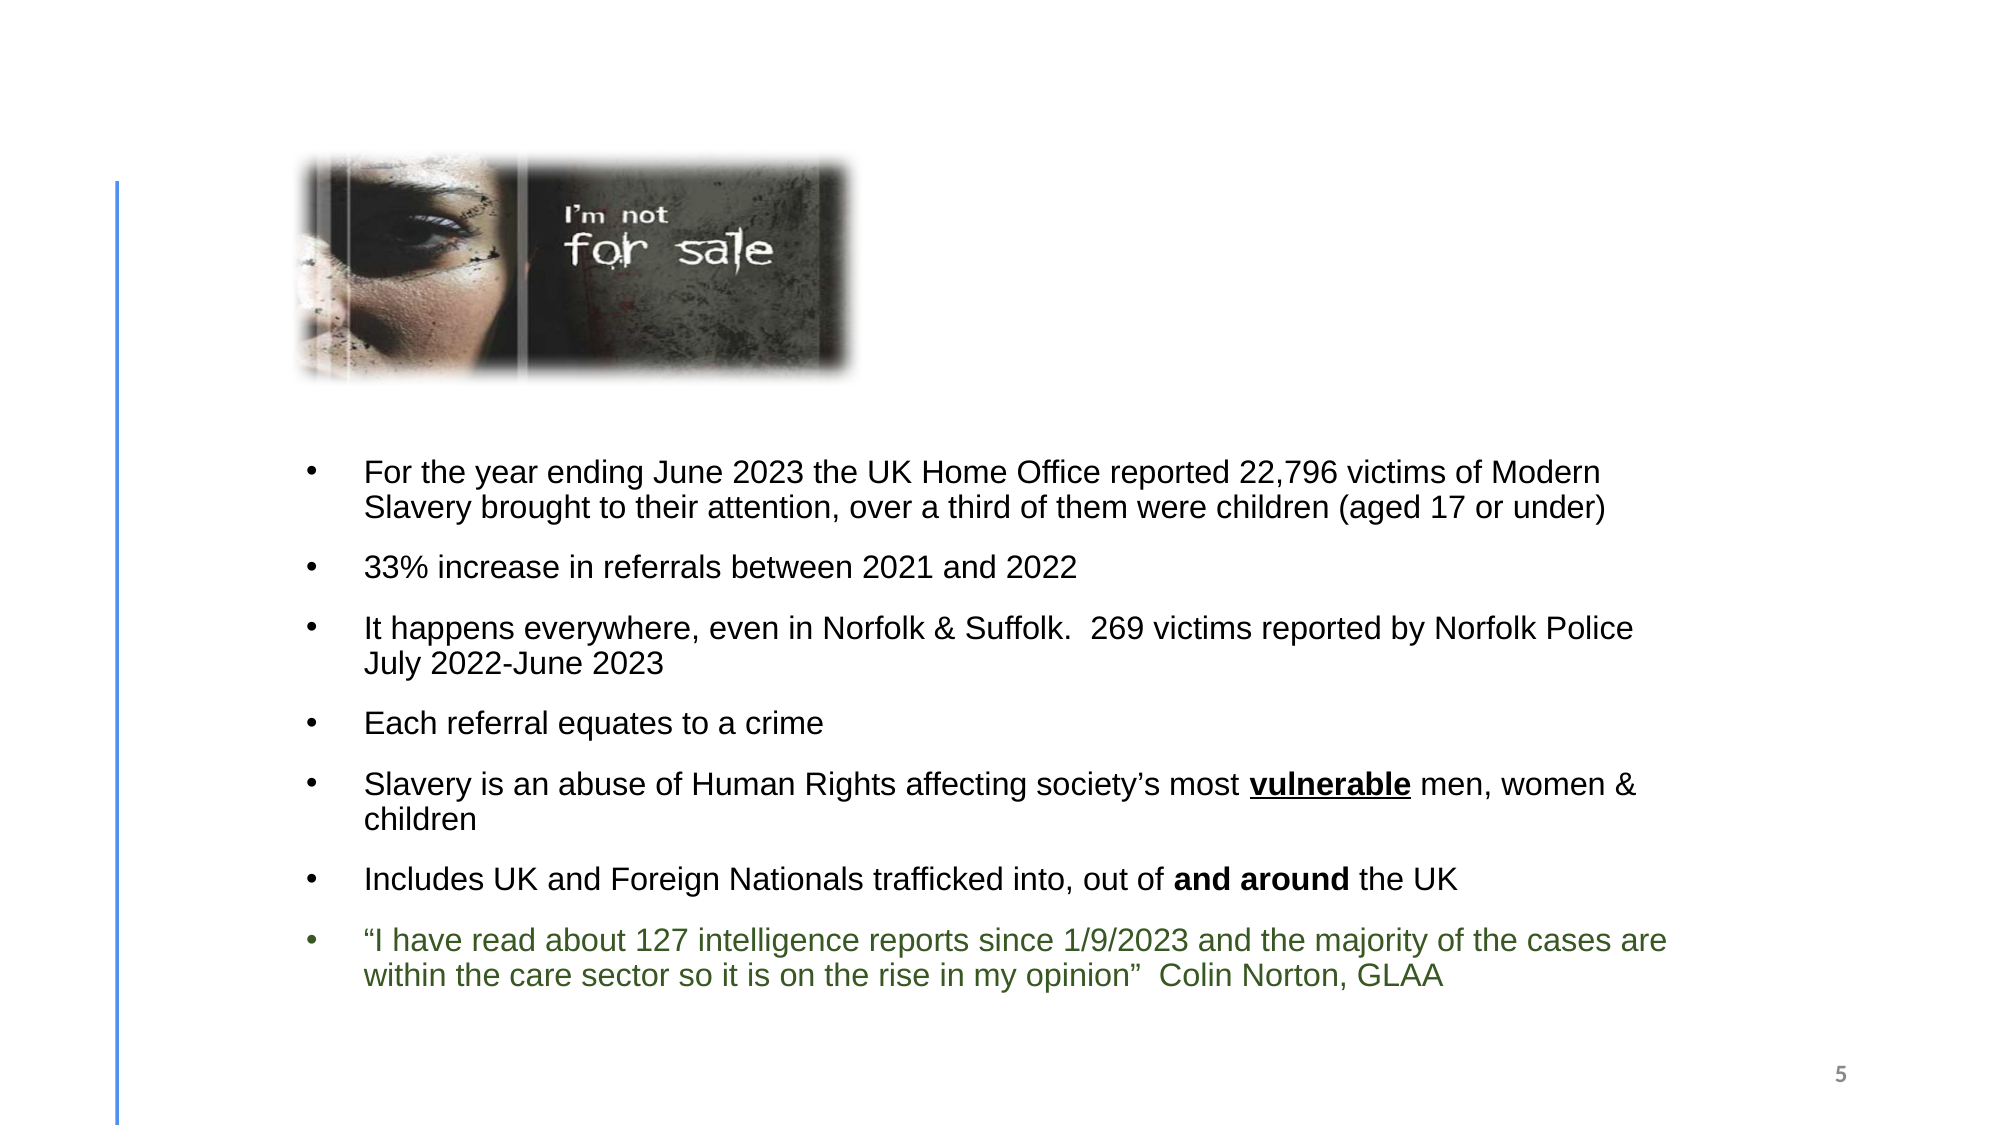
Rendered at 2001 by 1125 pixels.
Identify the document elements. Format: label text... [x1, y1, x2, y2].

slide_number 5 [1412, 1042, 1863, 1103]
subtitle For the year ending June 2023 the UK Home Office reported 22,796 victims of Modern Slavery brought to their attention, over a third of them were children (aged 17 or under) 33% increase in referrals between 2021 and 2022 It happens everywhere, even in Norfolk & Suffolk. 269 victims reported by Norfolk Police July 2022-June 2023 Each referral equates to a crime Slavery is an abuse of Human Rights affecting society’s most vulnerable men, women & children Includes UK and Foreign Nationals trafficked into, out of and around the UK “I have read about 127 intelligence reports since 1/9/2023 and the majority of the cases are within the care sector so it is on the rise in my opinion” Colin Norton, GLAA [291, 447, 1709, 1003]
picture [291, 149, 862, 386]
